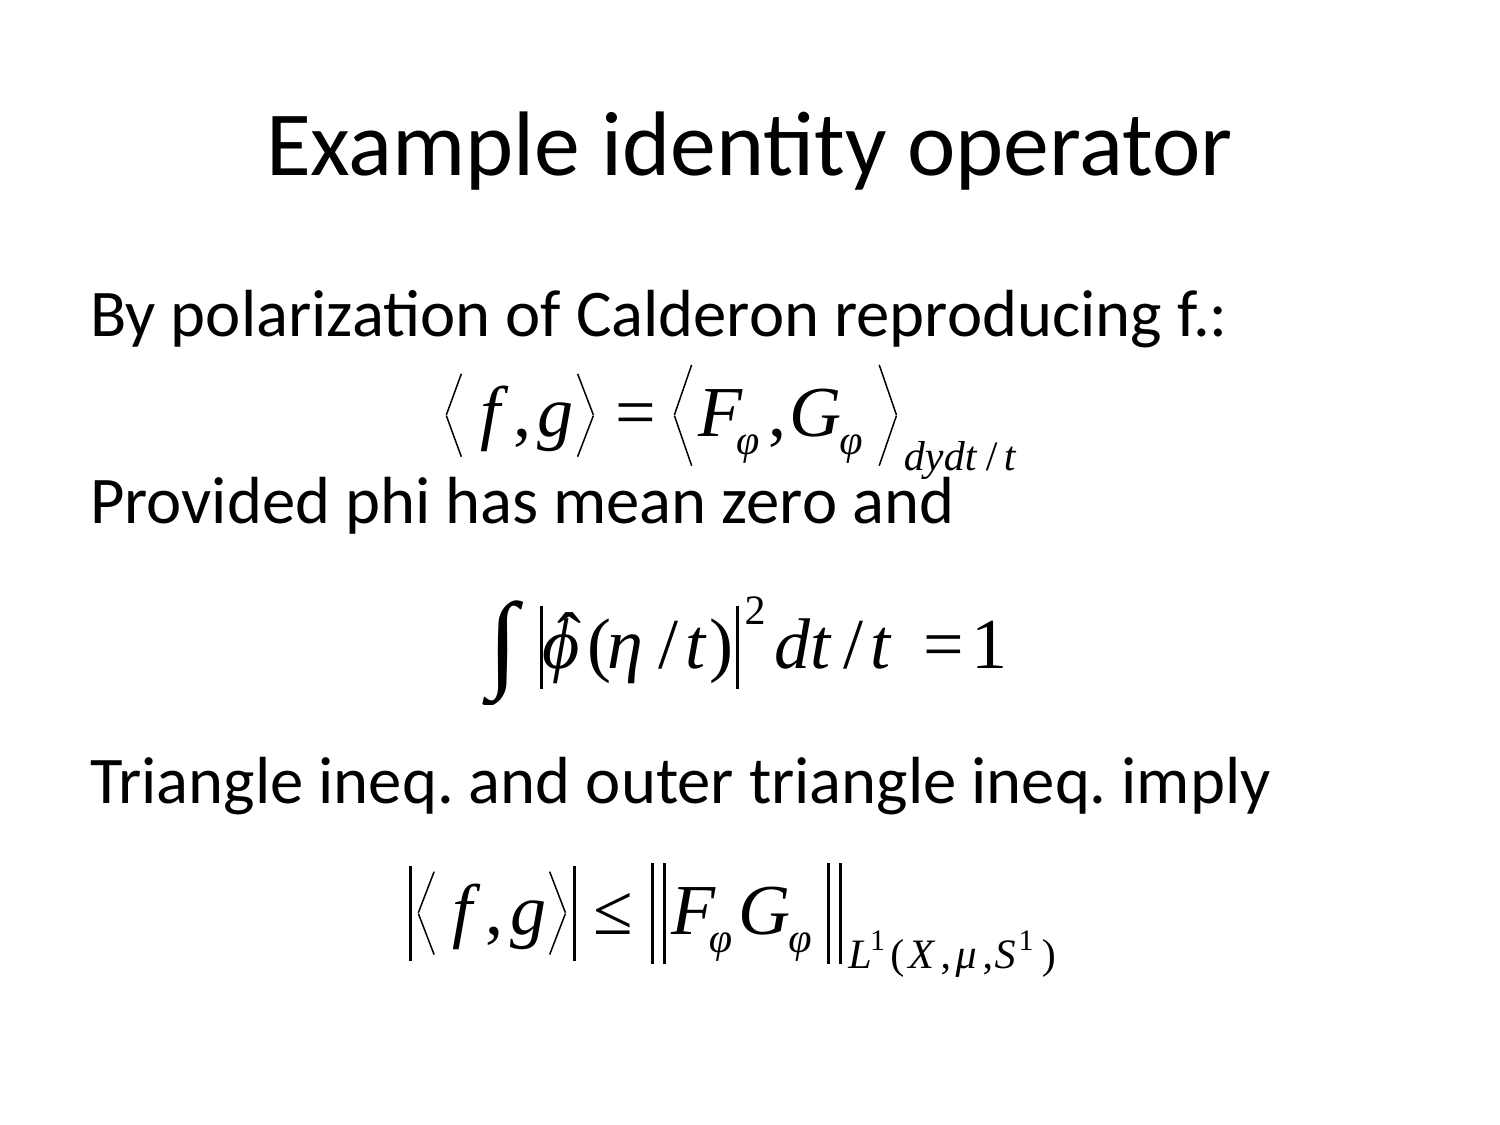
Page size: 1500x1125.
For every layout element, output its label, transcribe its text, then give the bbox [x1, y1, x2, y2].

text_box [432, 358, 1028, 491]
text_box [464, 584, 1006, 705]
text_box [396, 856, 1064, 983]
title Example identity operator [75, 45, 1425, 233]
list By polarization of Calderon reproducing f.: Provided phi has mean zero and Triangle ineq. and outer triangle ineq. imply [75, 262, 1425, 1005]
